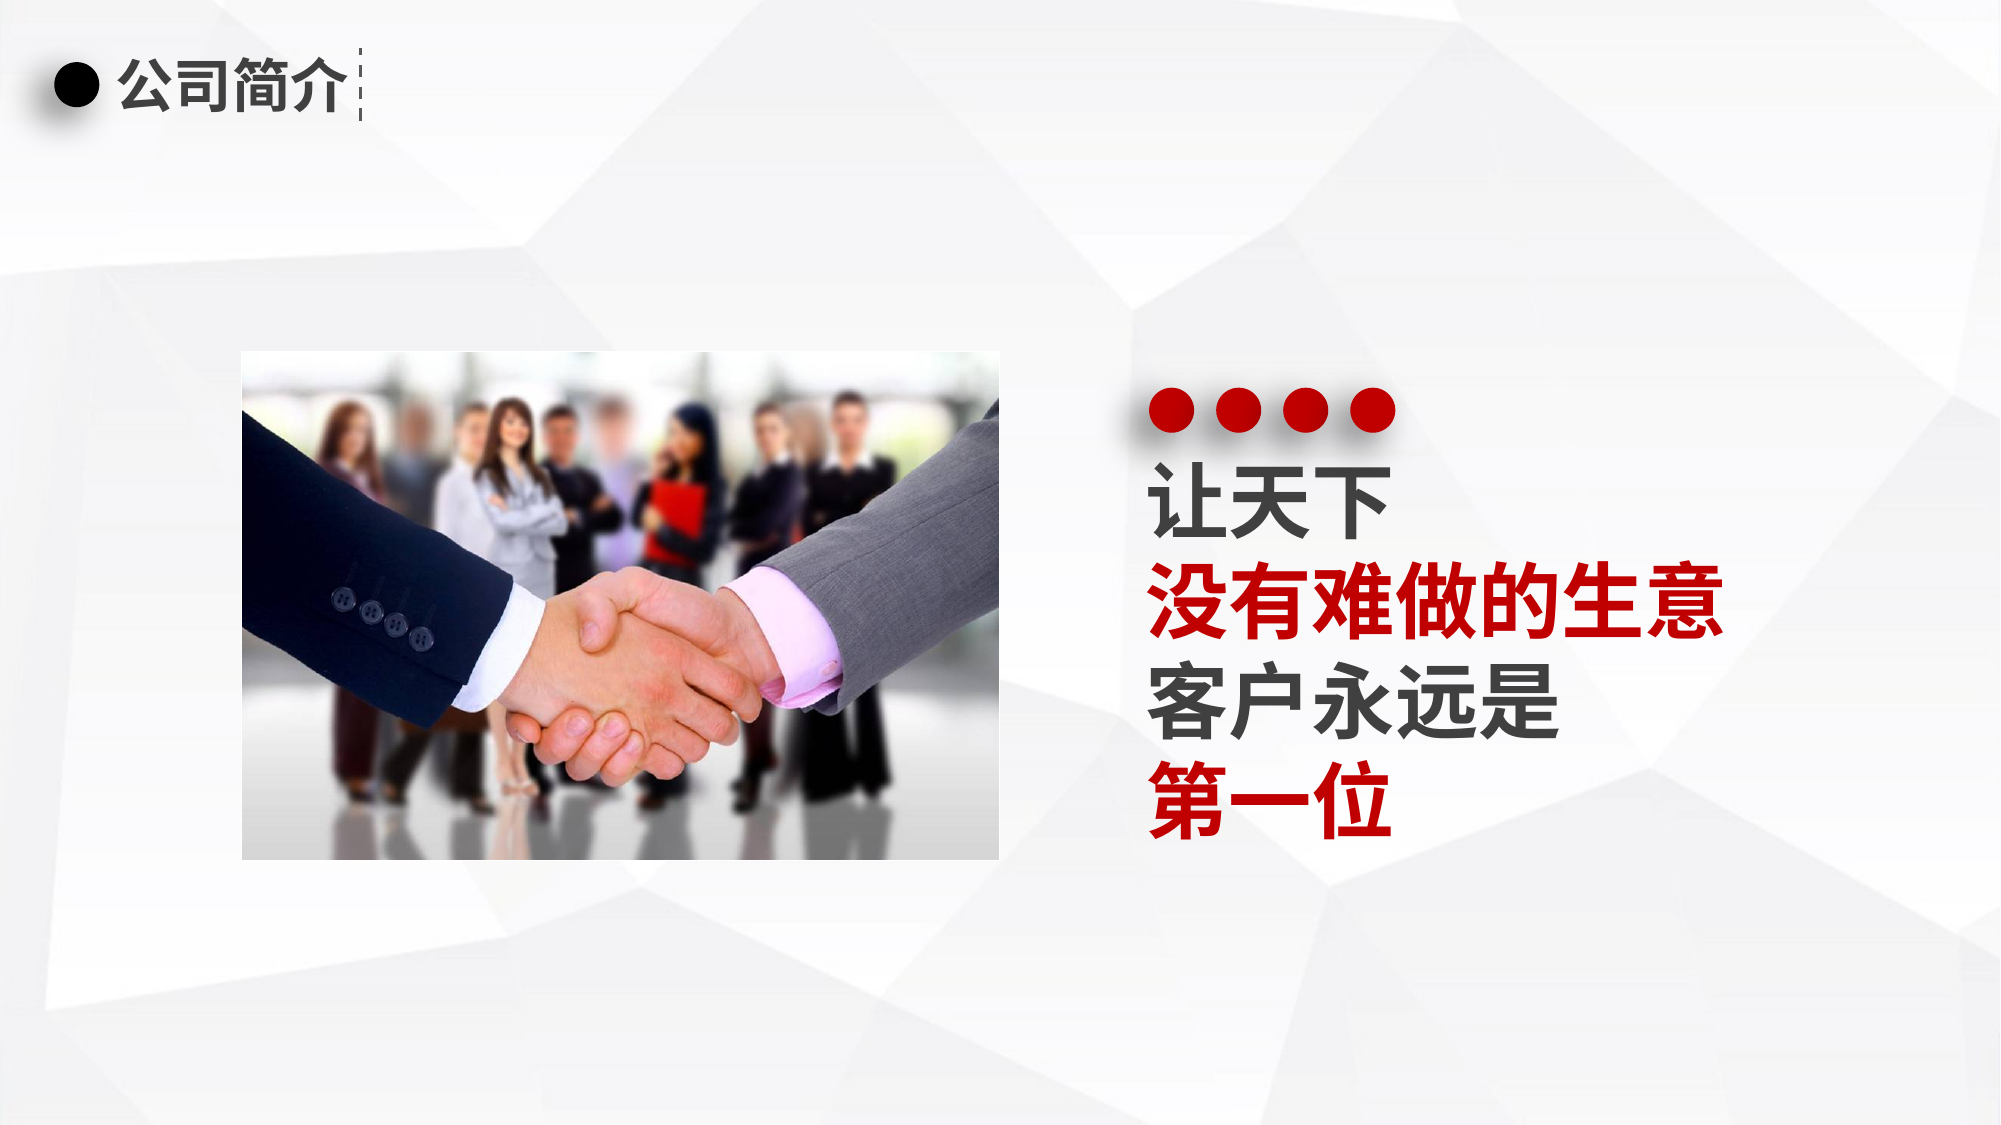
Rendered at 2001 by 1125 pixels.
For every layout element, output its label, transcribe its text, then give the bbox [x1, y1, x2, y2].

text_box [1349, 386, 1397, 434]
text_box [53, 61, 101, 109]
text_box [1282, 386, 1320, 434]
text_box [1215, 386, 1253, 434]
text_box 公司简介 [73, 41, 364, 127]
text_box [1148, 386, 1186, 434]
picture [0, 0, 2001, 1125]
text_box 让天下 没有难做的生意 客户永远是 第一位 [1130, 441, 1932, 857]
